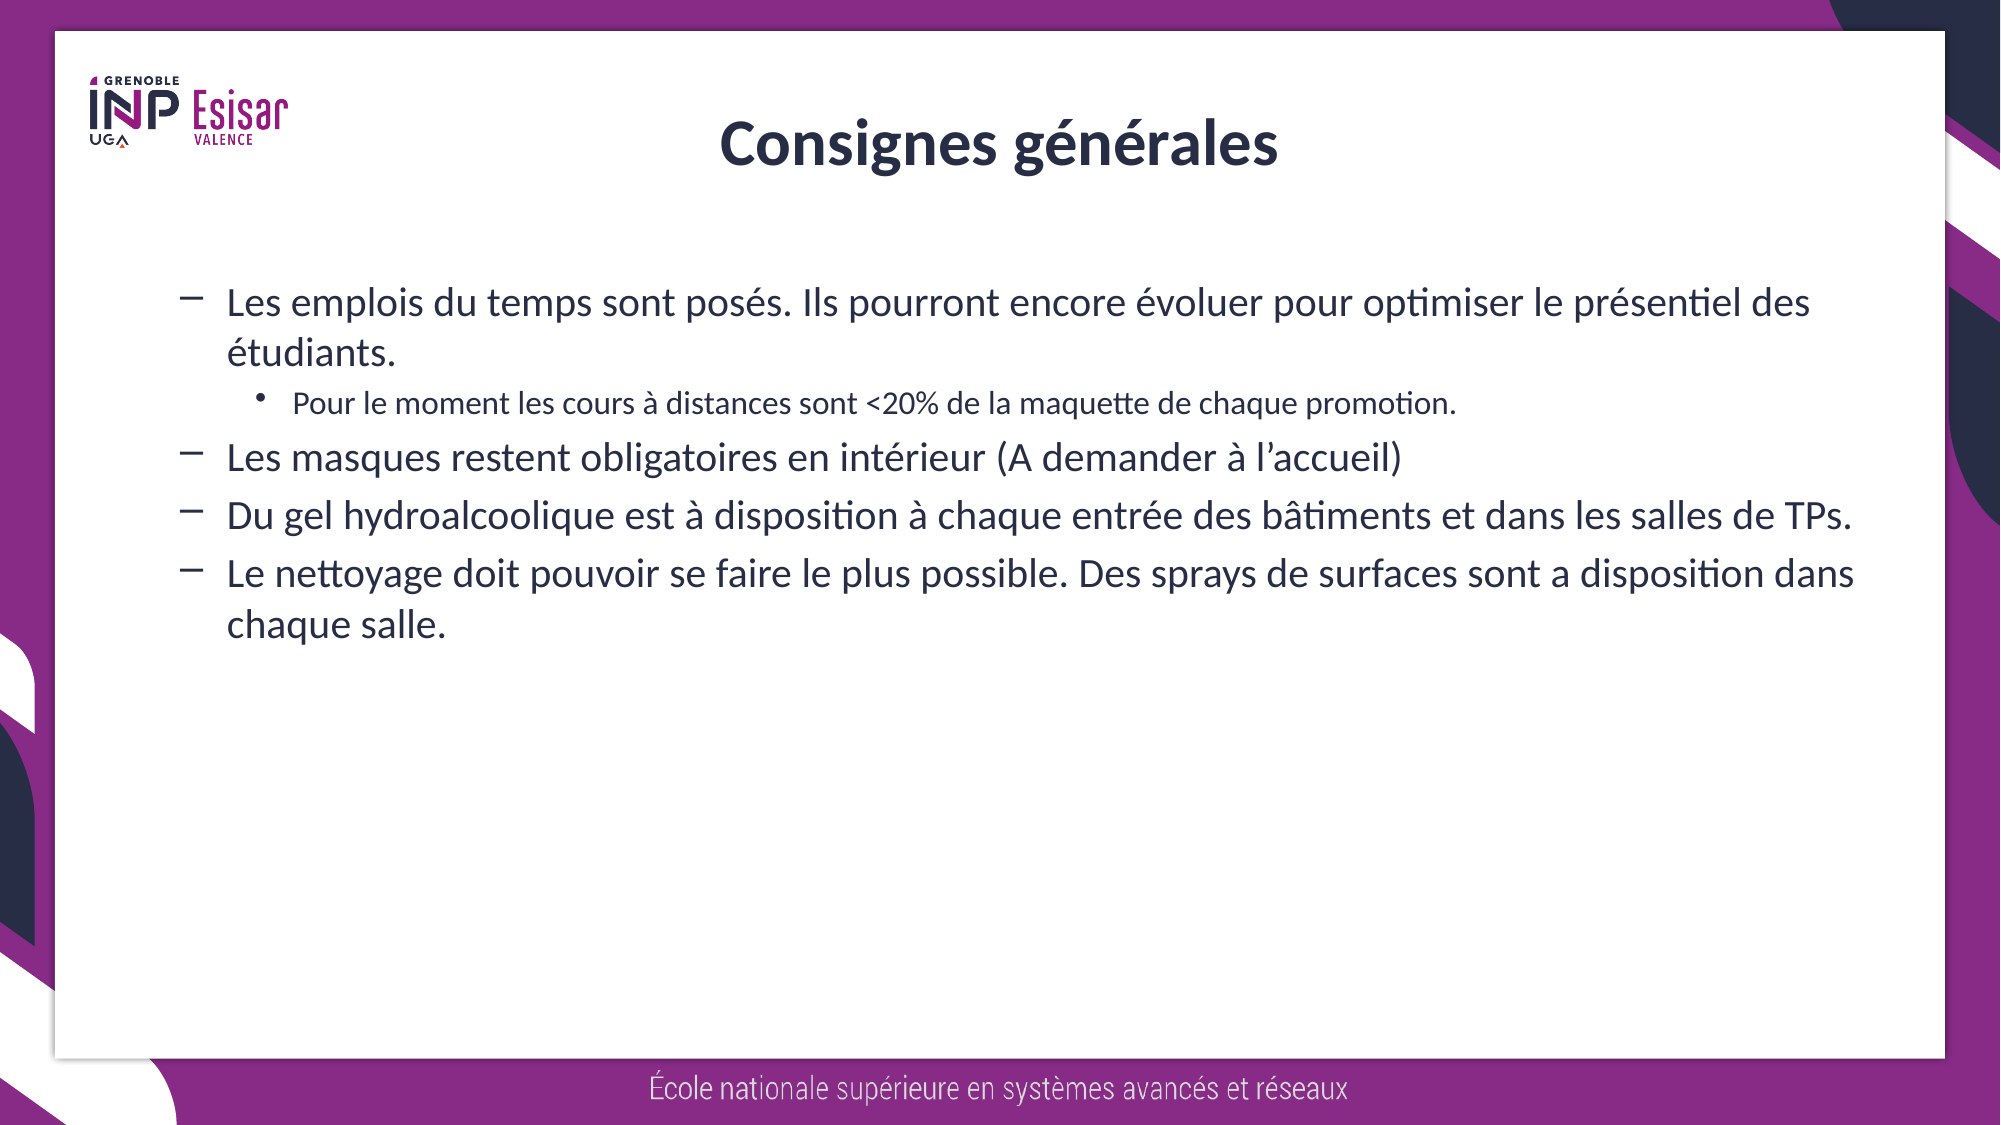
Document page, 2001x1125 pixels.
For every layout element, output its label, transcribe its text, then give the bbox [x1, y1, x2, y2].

title Consignes générales [324, 45, 1675, 233]
list Les emplois du temps sont posés. Ils pourront encore évoluer pour optimiser le présentiel des étudiants. Pour le moment les cours à distances sont <20% de la maquette de chaque promotion. Les masques restent obligatoires en intérieur (A demander à l’accueil) Du gel hydroalcoolique est à disposition à chaque entrée des bâtiments et dans les salles de TPs. Le nettoyage doit pouvoir se faire le plus possible. Des sprays de surfaces sont a disposition dans chaque salle. [90, 267, 1910, 1024]
picture [651, 1070, 1347, 1106]
picture [90, 76, 288, 148]
